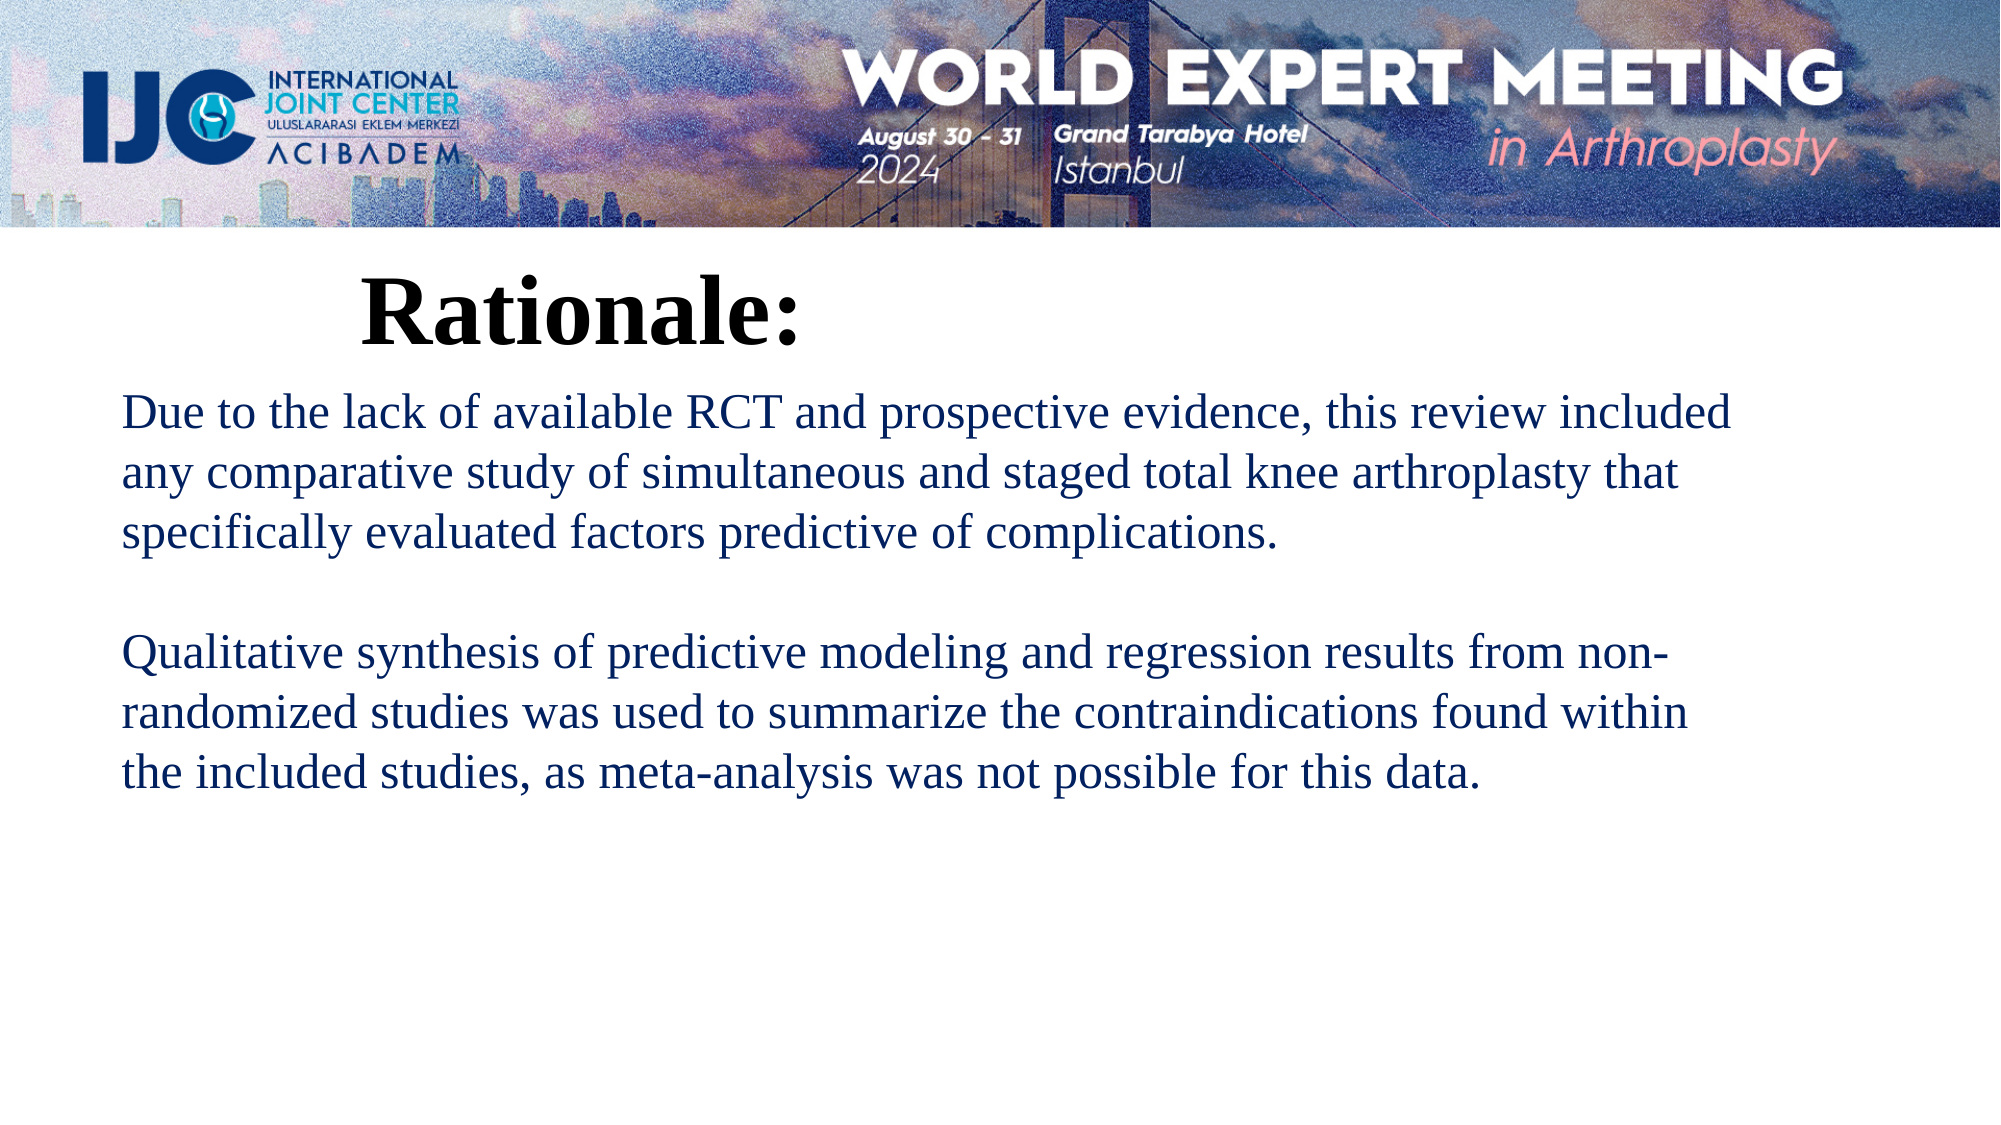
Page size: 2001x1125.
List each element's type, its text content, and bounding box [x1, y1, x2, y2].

subtitle Rationale: [228, 250, 1772, 985]
text_box Due to the lack of available RCT and prospective evidence, this review included any comparative study of simultaneous and staged total knee arthroplasty that specifically evaluated factors predictive of complications. Qualitative synthesis of predictive modeling and regression results from non-randomized studies was used to summarize the contraindications found within the included studies, as meta-analysis was not possible for this data. [106, 371, 1771, 807]
picture [0, 0, 2000, 1125]
